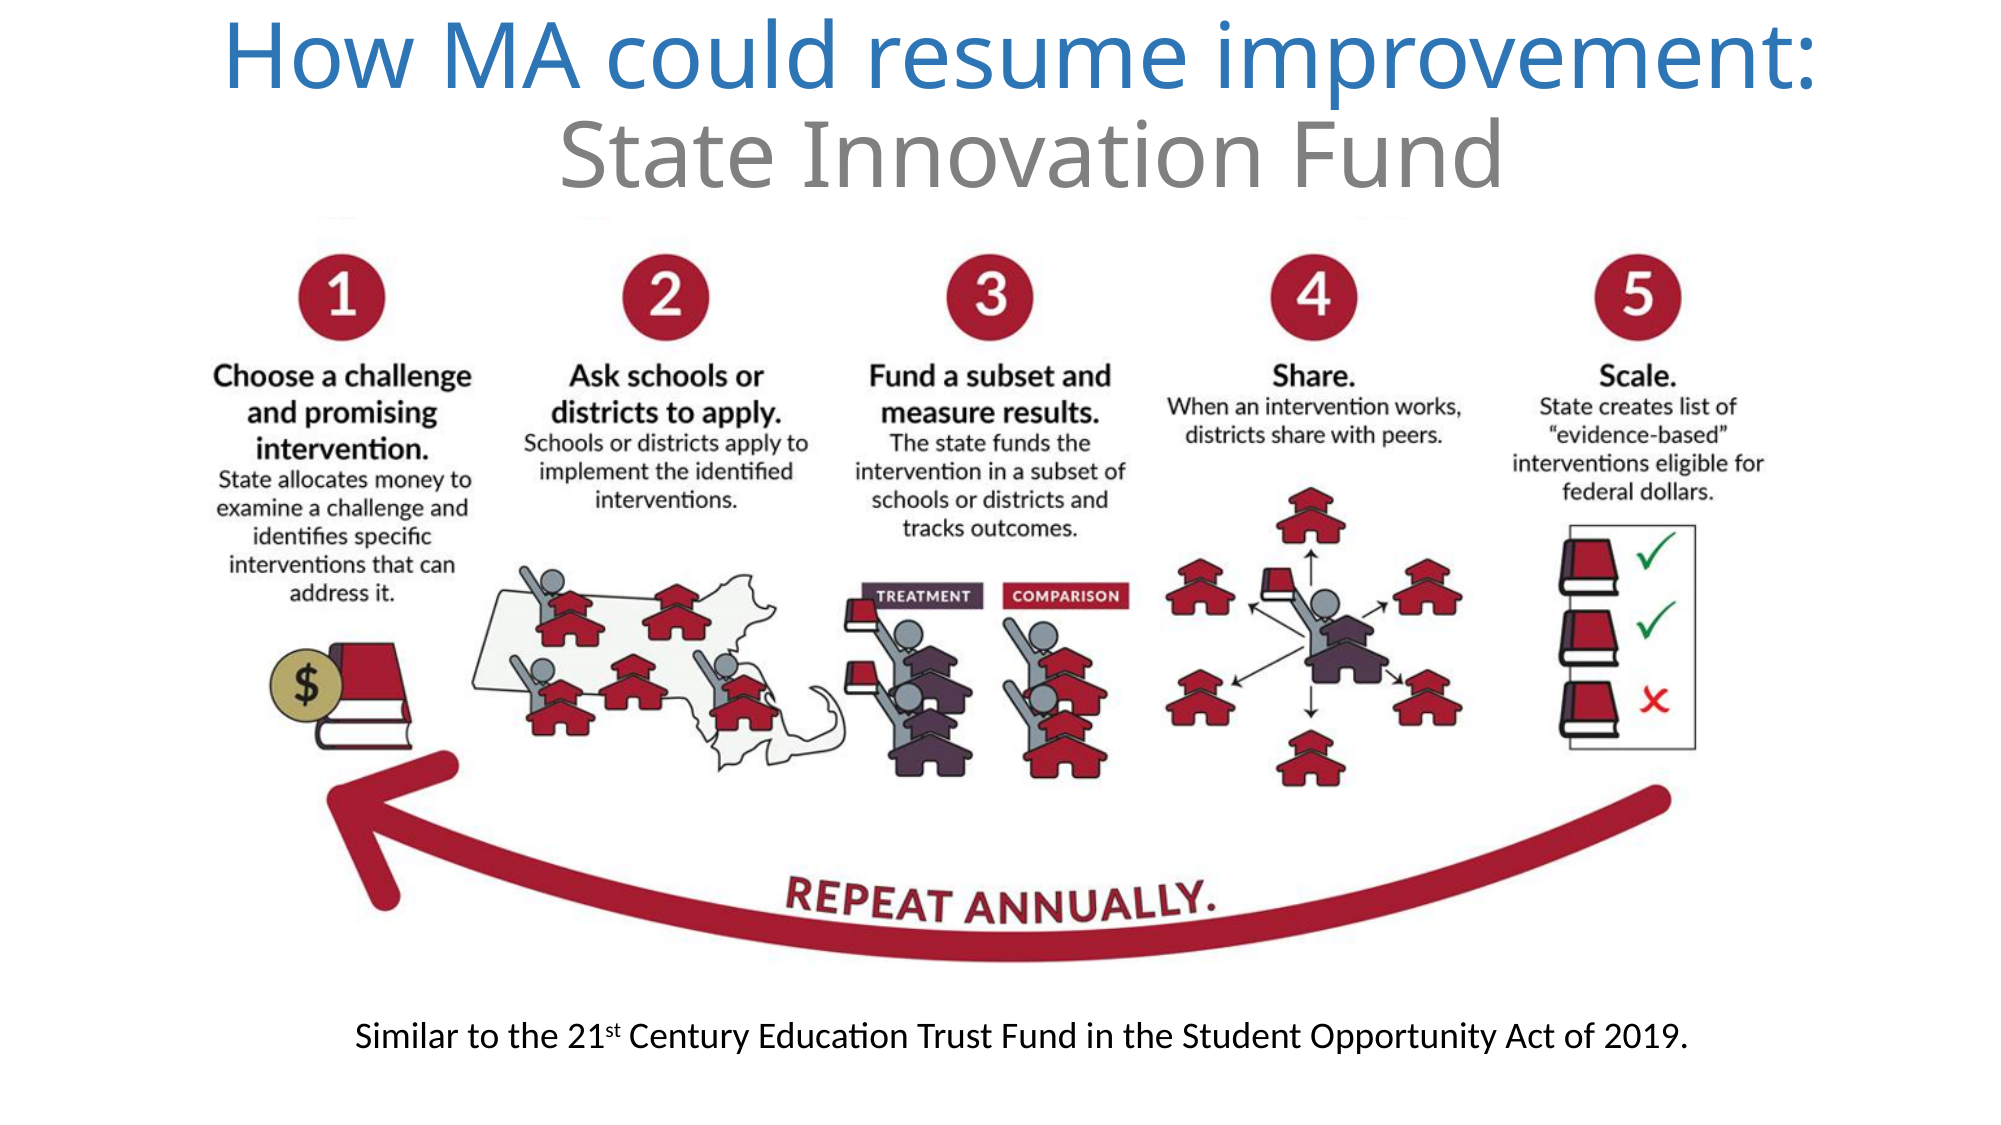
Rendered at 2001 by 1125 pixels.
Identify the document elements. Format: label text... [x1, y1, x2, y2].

title How MA could resume improvement: State Innovation Fund [91, 0, 1975, 218]
text_box Similar to the 21st Century Education Trust Fund in the Student Opportunity Act of 2019. [340, 1020, 1788, 1064]
picture [165, 217, 1795, 1020]
